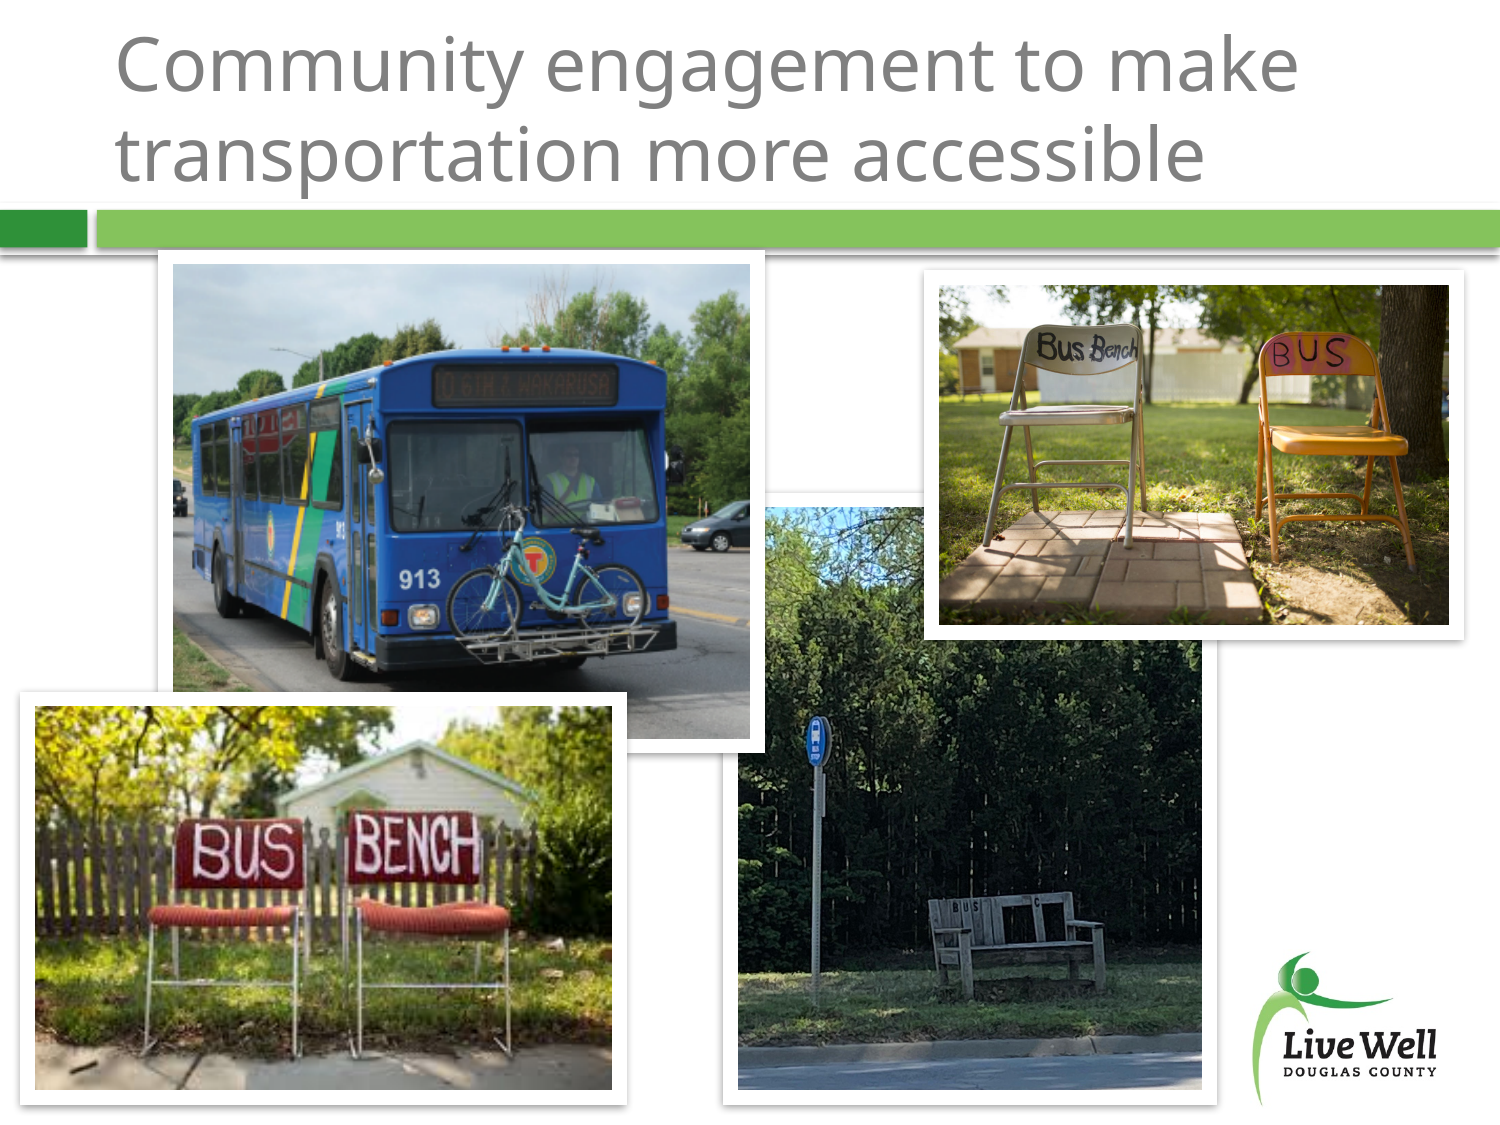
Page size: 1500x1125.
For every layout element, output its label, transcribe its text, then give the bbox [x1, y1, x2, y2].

title Community engagement to make transportation more accessible [99, 50, 1438, 163]
picture [1250, 949, 1438, 1109]
picture [34, 263, 1450, 1091]
